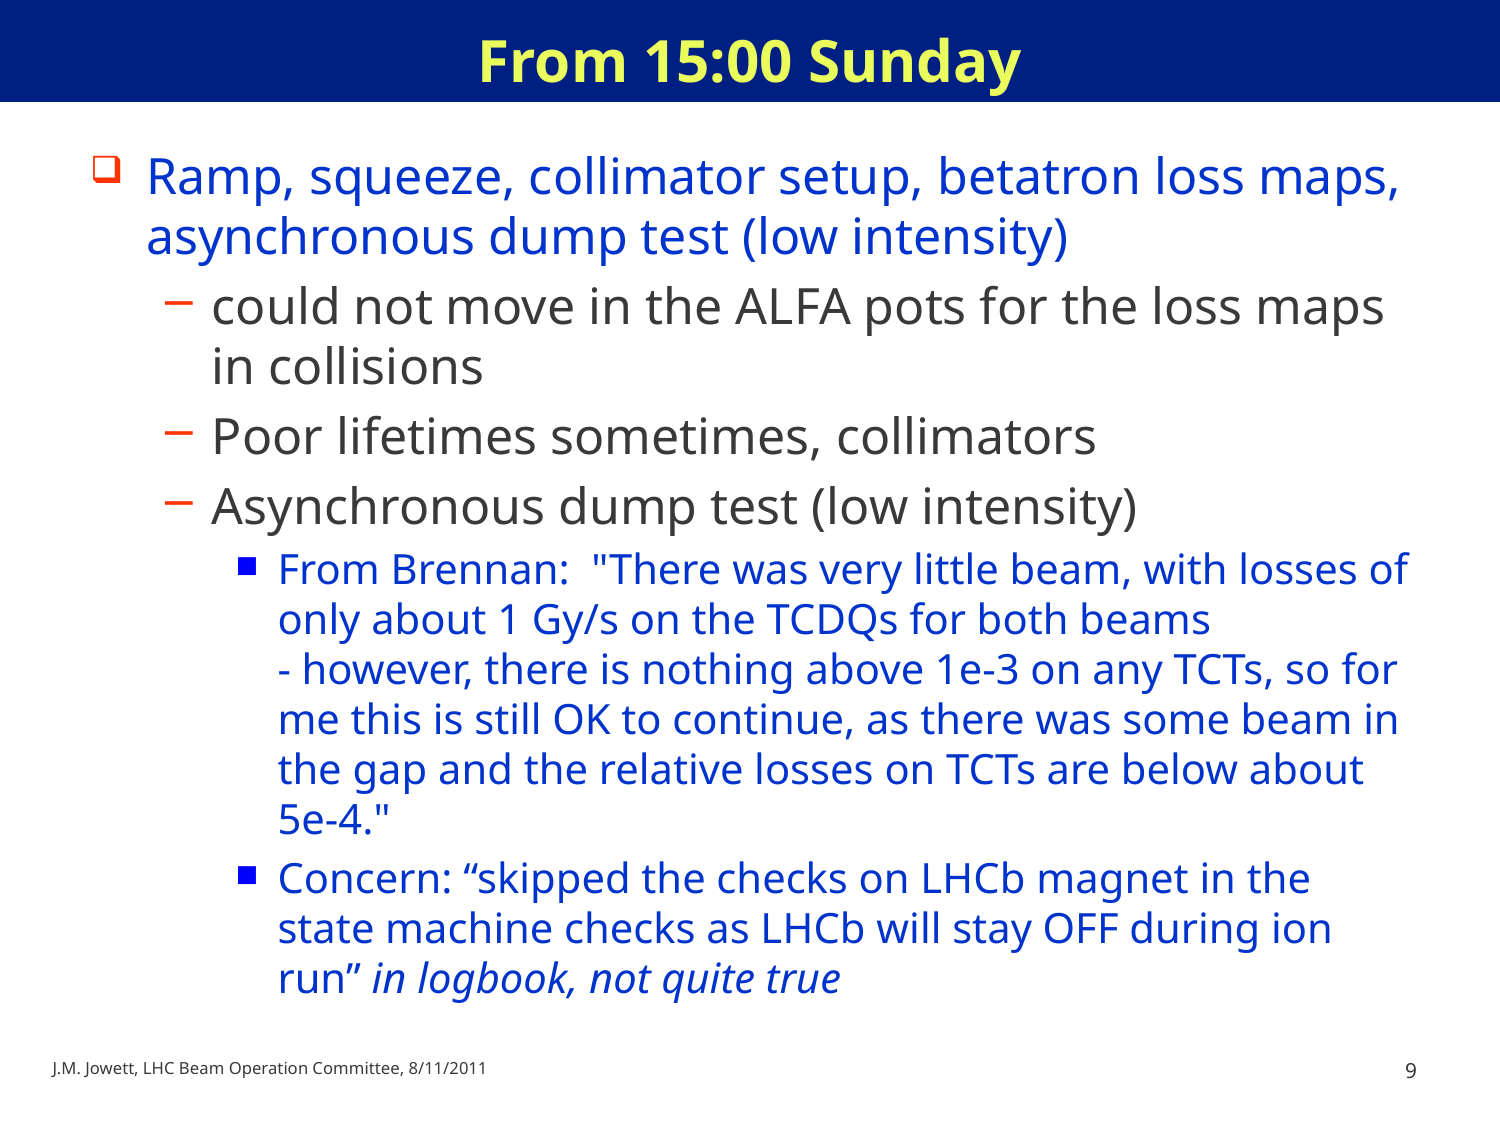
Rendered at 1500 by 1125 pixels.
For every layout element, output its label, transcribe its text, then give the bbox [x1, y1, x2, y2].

title From 15:00 Sunday [0, 0, 1500, 103]
list Ramp, squeeze, collimator setup, betatron loss maps, asynchronous dump test (low intensity) could not move in the ALFA pots for the loss maps in collisions Poor lifetimes sometimes, collimators Asynchronous dump test (low intensity) From Brennan: "There was very little beam, with losses of only about 1 Gy/s on the TCDQs for both beams - however, there is nothing above 1e-3 on any TCTs, so for me this is still OK to continue, as there was some beam in the gap and the relative losses on TCTs are below about 5e-4." Concern: “skipped the checks on LHCb magnet in the state machine checks as LHCb will stay OFF during ion run” in logbook, not quite true [74, 136, 1426, 1048]
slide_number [37, 1049, 751, 1088]
slide_number 9 [1119, 1049, 1433, 1088]
